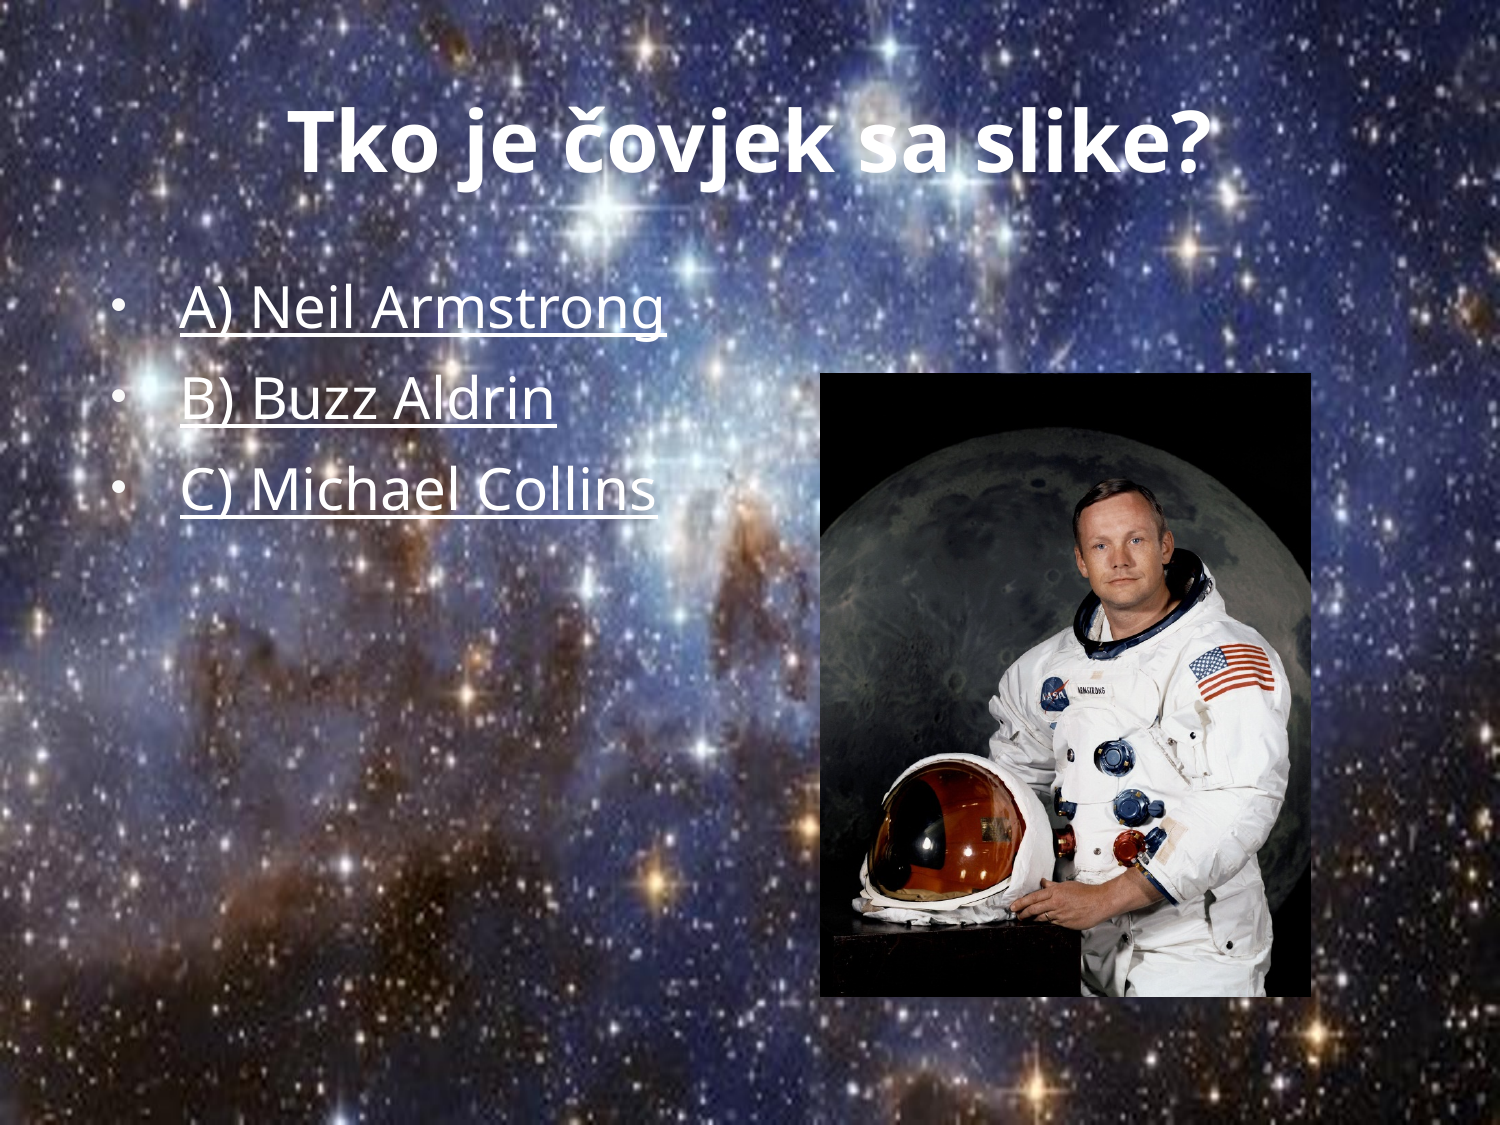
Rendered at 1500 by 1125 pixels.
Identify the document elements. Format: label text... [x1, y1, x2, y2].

list A) Neil Armstrong B) Buzz Aldrin C) Michael Collins [75, 262, 1425, 1035]
title Tko je čovjek sa slike? [75, 45, 1425, 233]
picture [0, 0, 1500, 1125]
